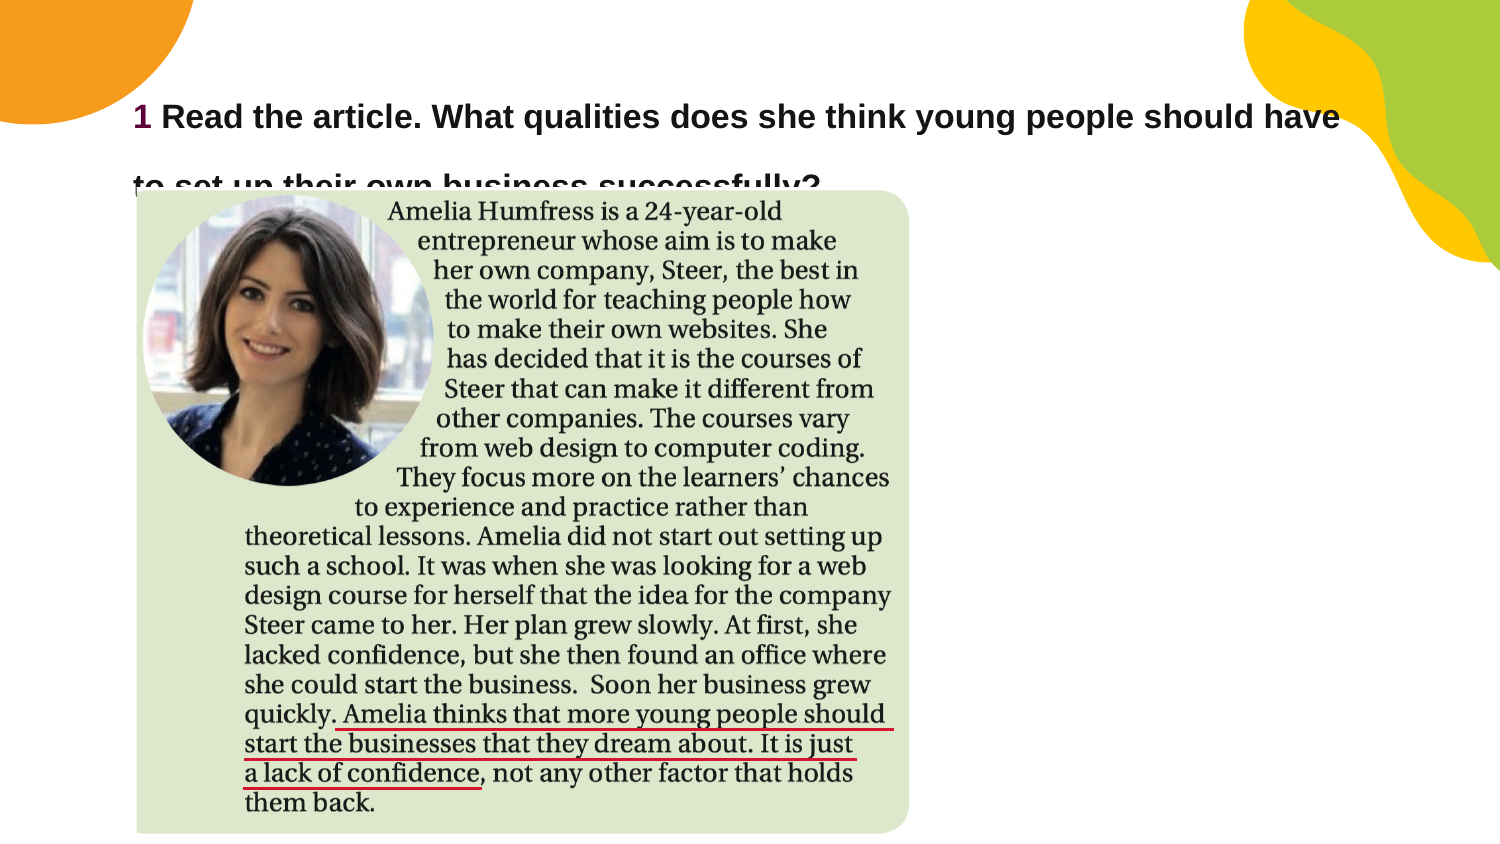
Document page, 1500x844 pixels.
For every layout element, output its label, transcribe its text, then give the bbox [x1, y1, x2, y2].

picture [136, 187, 918, 844]
title 1 Read the article. What qualities does she think young people should have to set up their own business successfully? [118, 72, 1382, 167]
